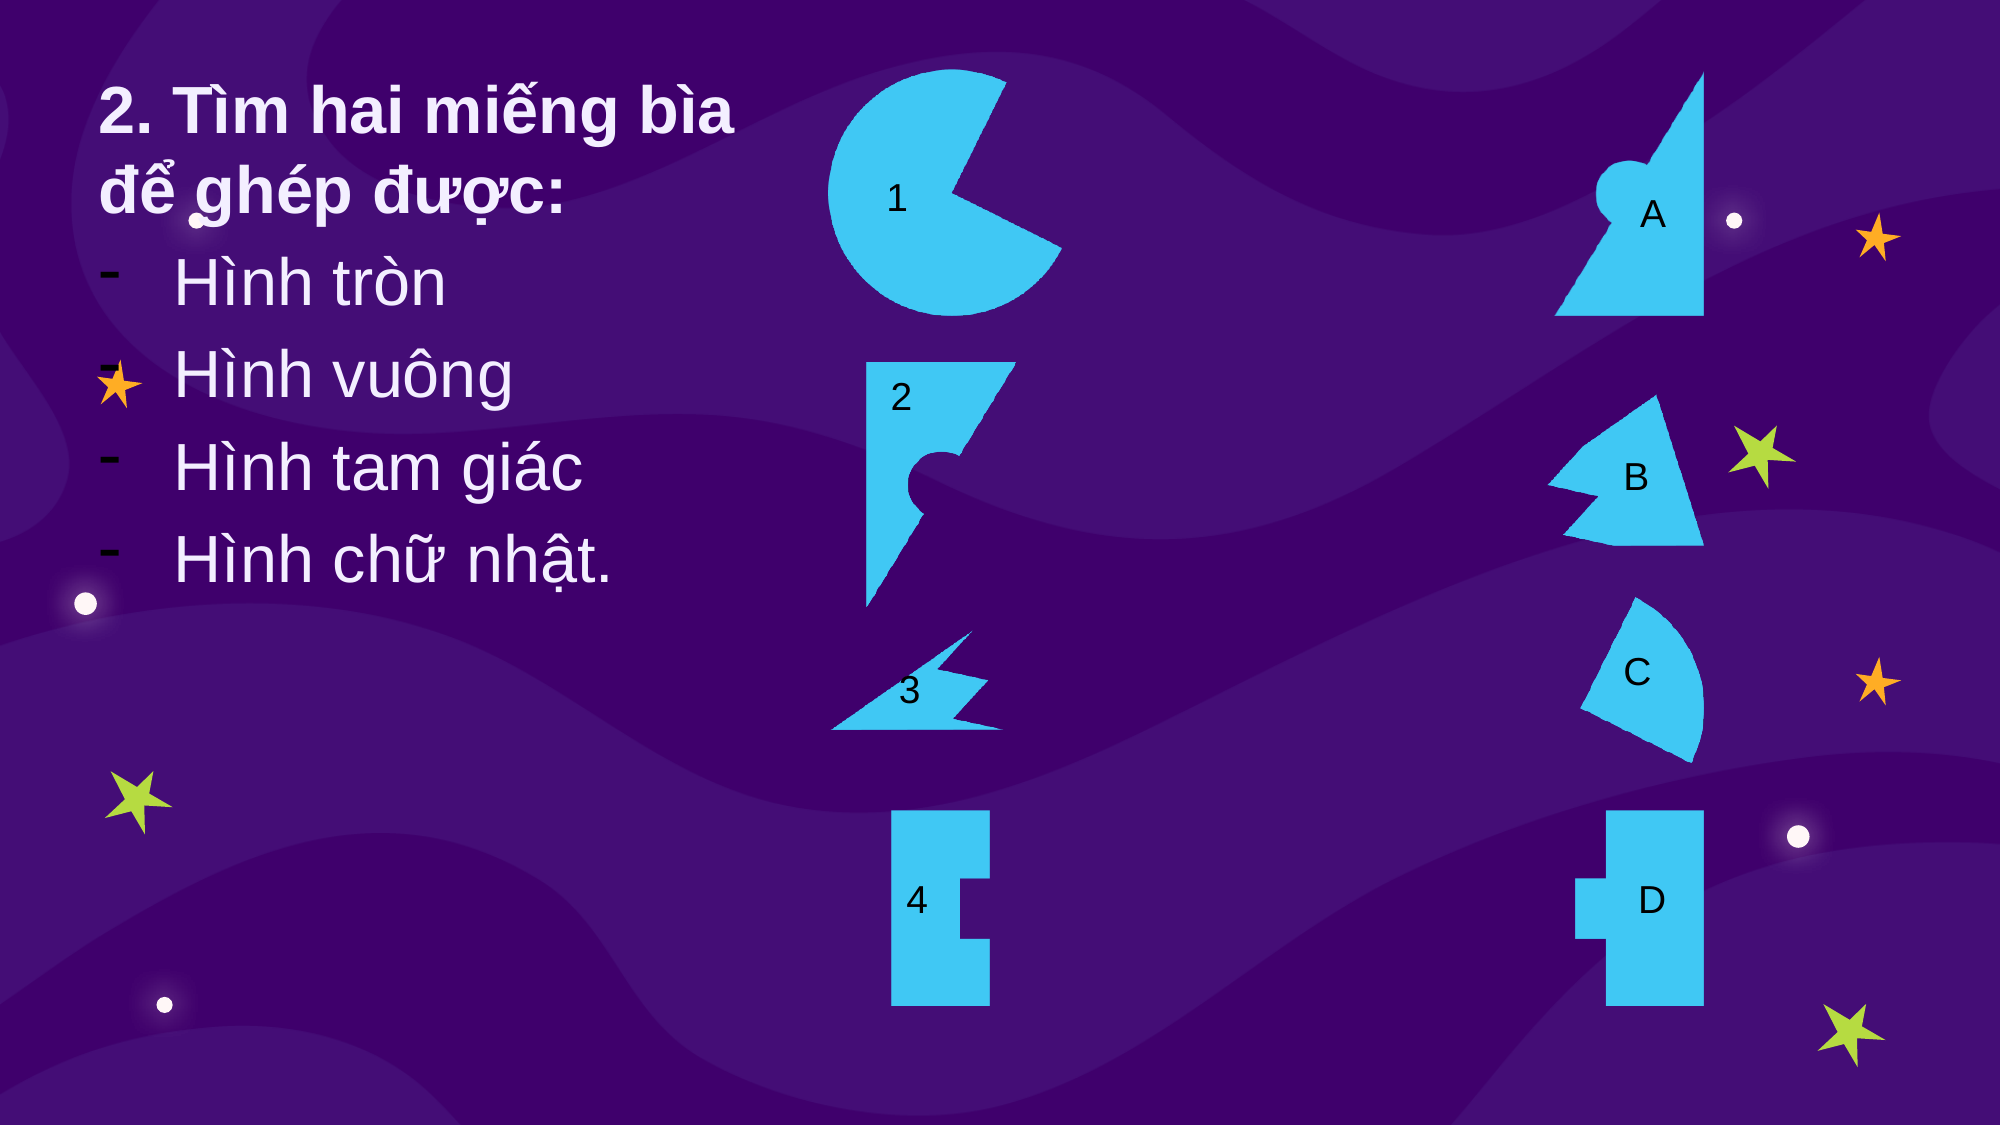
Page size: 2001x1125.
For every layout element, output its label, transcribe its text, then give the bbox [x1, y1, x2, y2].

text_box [828, 69, 1062, 316]
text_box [1547, 394, 1704, 546]
text_box b) [1782, 821, 1811, 850]
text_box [1575, 809, 1704, 1006]
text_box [1579, 597, 1704, 763]
picture [0, 0, 2000, 1125]
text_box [891, 809, 990, 1006]
text_box b) [70, 591, 100, 618]
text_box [866, 361, 1017, 607]
text_box 2. Tìm hai miếng bìa để ghép được: Hình tròn Hình vuông Hình tam giác Hình chữ nhật. [78, 56, 771, 606]
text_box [830, 629, 1004, 731]
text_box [1554, 70, 1704, 316]
